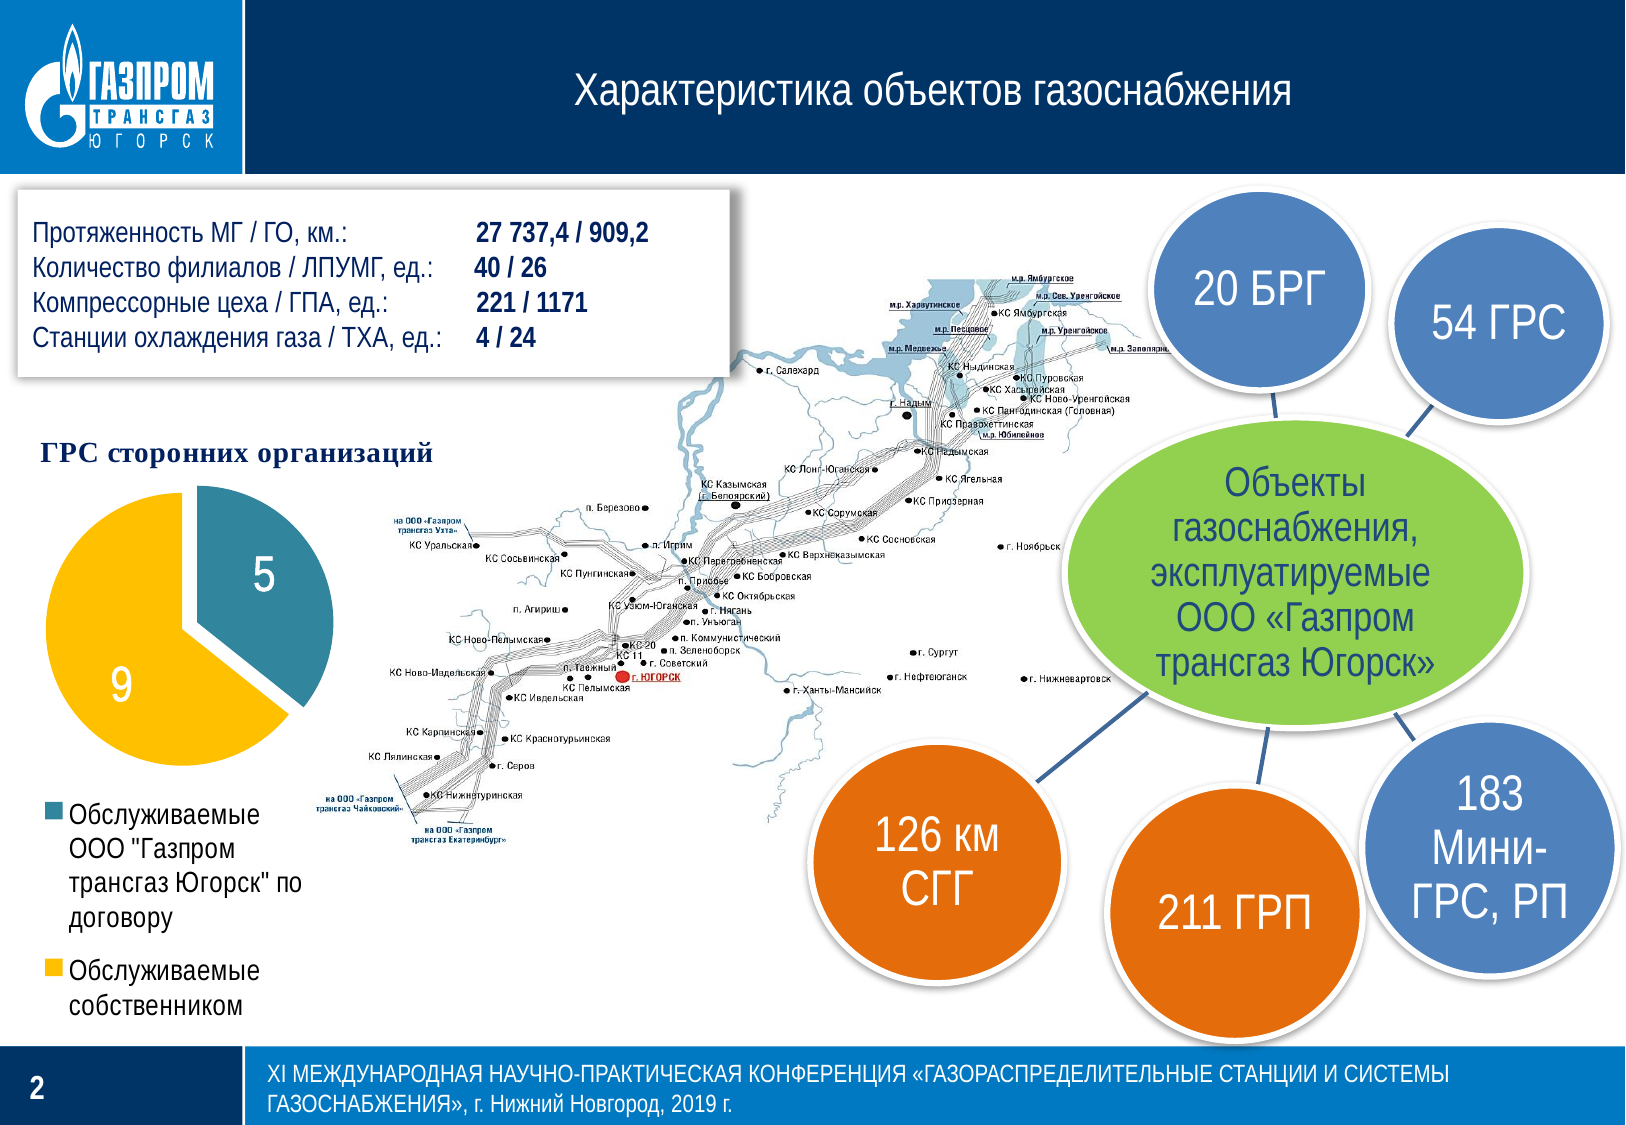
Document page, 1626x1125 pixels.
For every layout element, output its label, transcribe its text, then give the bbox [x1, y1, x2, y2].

text_box ХI МЕЖДУНАРОДНАЯ НАУЧНО-ПРАКТИЧЕСКАЯ КОНФЕРЕНЦИЯ «ГАЗОРАСПРЕДЕЛИТЕЛЬНЫЕ СТАНЦИИ И СИСТЕМЫ ГАЗОСНАБЖЕНИЯ», г. Нижний Новгород, 2019 г. [249, 1049, 1625, 1125]
chart [0, 376, 588, 1042]
picture [305, 269, 672, 857]
text_box Характеристика объектов газоснабжения [295, 15, 1572, 159]
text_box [672, 176, 1625, 1042]
text_box Протяженность МГ / ГО, км.: 27 737,4 / 909,2 Количество филиалов / ЛПУМГ, ед.: 40 / 26 Компрессорные цеха / ГПА, ед.: 221 / 1171 Станции охлаждения газа / ТХА, ед.: 4 / 24 [17, 189, 667, 375]
